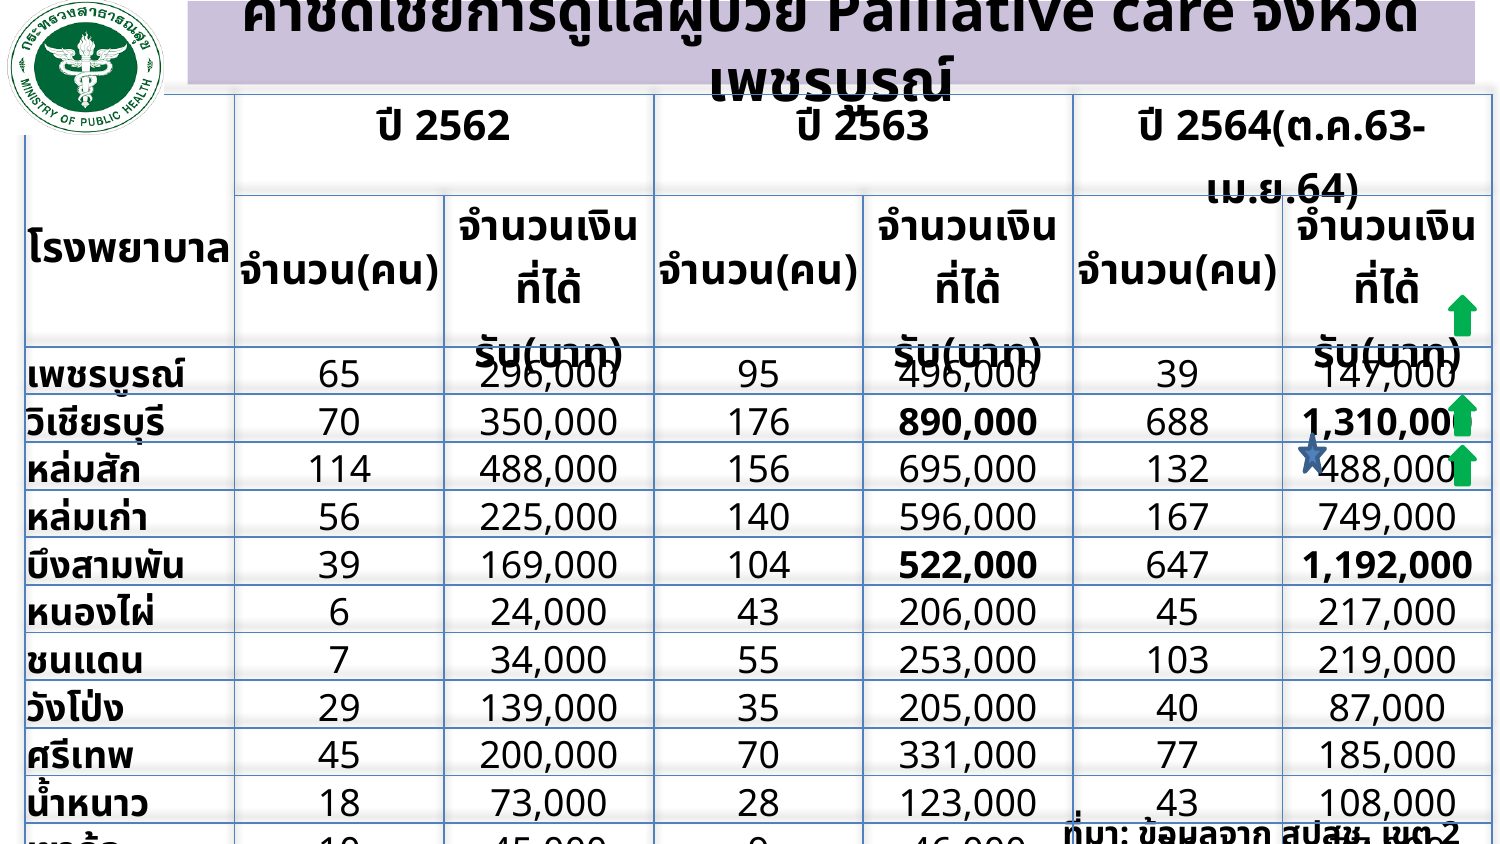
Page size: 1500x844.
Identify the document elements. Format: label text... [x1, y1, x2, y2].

table_cell บึงสามพัน [26, 538, 234, 584]
table_cell 139,000 [445, 681, 653, 727]
table_cell 34,000 [445, 633, 653, 679]
table_cell 46,000 [864, 824, 1072, 844]
table_cell 331,000 [864, 729, 1072, 775]
table_cell 56 [235, 491, 443, 536]
table_cell จำนวนเงิน ที่ได้รับ(บาท) [864, 196, 1072, 346]
table_cell วิเชียรบุรี [26, 395, 234, 441]
table_cell 167 [1074, 491, 1282, 536]
table_cell 253,000 [864, 633, 1072, 679]
table_cell 132 [1074, 443, 1282, 489]
title ค่าชดเชยการดูแลผู้ป่วย Palliative care จังหวัดเพชรบูรณ์ [187, 1, 1475, 81]
table_cell 45 [1074, 586, 1282, 632]
text_box [1448, 444, 1477, 487]
table_cell 39 [1074, 348, 1282, 393]
table_header ปี 2564(ต.ค.63-เม.ย.64) [1074, 95, 1491, 195]
table_cell 70 [655, 729, 862, 775]
table_cell 488,000 [1283, 443, 1491, 489]
table_cell 43 [1074, 776, 1282, 822]
table_header โรงพยาบาล [26, 95, 234, 346]
table_cell วังโป่ง [26, 681, 234, 727]
table_cell 123,000 [864, 776, 1072, 822]
table_cell 103 [1074, 633, 1282, 679]
table_cell 647 [1074, 538, 1282, 584]
table_cell 522,000 [864, 538, 1072, 584]
table_cell 350,000 [445, 395, 653, 441]
table_cell 217,000 [1283, 586, 1491, 632]
table_cell 488,000 [445, 443, 653, 489]
table_cell 147,000 [1283, 348, 1491, 393]
table_cell 140 [655, 491, 862, 536]
table_cell 688 [1074, 395, 1282, 441]
table_cell 176 [655, 395, 862, 441]
table_cell 114 [235, 443, 443, 489]
table_cell จำนวนเงิน ที่ได้รับ(บาท) [445, 196, 653, 346]
table_cell 1,310,000 [1283, 395, 1491, 441]
table_cell 28 [655, 776, 862, 822]
table_cell 43 [655, 586, 862, 632]
table_cell ชนแดน [26, 633, 234, 679]
table_cell 55 [655, 633, 862, 679]
table_cell 77,000 [1283, 824, 1491, 844]
table_cell ศรีเทพ [26, 729, 234, 775]
table_cell 35 [655, 681, 862, 727]
table_cell 45 [235, 729, 443, 775]
table_cell 95 [655, 348, 862, 393]
table_cell 77 [1074, 729, 1282, 775]
text_box [1448, 394, 1477, 437]
table_cell 70 [235, 395, 443, 441]
table_cell จำนวน(คน) [1074, 196, 1282, 346]
table_cell 225,000 [445, 491, 653, 536]
table_cell 1,192,000 [1283, 538, 1491, 584]
table_cell 10 [235, 824, 443, 844]
table_cell 206,000 [864, 586, 1072, 632]
table_cell จำนวน(คน) [655, 196, 862, 346]
table_cell 65 [235, 348, 443, 393]
text_box [1448, 294, 1477, 337]
table_cell 36 [1074, 824, 1282, 844]
table_header ปี 2563 [655, 95, 1072, 195]
table_cell 169,000 [445, 538, 653, 584]
picture [7, 0, 164, 135]
table_cell 73,000 [445, 776, 653, 822]
table_cell 45,000 [445, 824, 653, 844]
table_cell หนองไผ่ [26, 586, 234, 632]
table_cell 205,000 [864, 681, 1072, 727]
table_cell 6 [235, 586, 443, 632]
table_cell 156 [655, 443, 862, 489]
table_cell 185,000 [1283, 729, 1491, 775]
table_cell 29 [235, 681, 443, 727]
table_cell 890,000 [864, 395, 1072, 441]
table_cell 87,000 [1283, 681, 1491, 727]
table_cell น้ำหนาว [26, 776, 234, 822]
table_cell หล่มสัก [26, 443, 234, 489]
table_cell 40 [1074, 681, 1282, 727]
table_cell จำนวน(คน) [235, 196, 443, 346]
text_box [1298, 432, 1327, 474]
table_cell หล่มเก่า [26, 491, 234, 536]
table_cell 749,000 [1283, 491, 1491, 536]
table_cell จำนวนเงิน ที่ได้รับ(บาท) [1283, 196, 1491, 346]
table_cell 296,000 [445, 348, 653, 393]
table_cell เขาค้อ [26, 824, 234, 844]
table_header ปี 2562 [235, 95, 653, 195]
table_cell 108,000 [1283, 776, 1491, 822]
table_cell 200,000 [445, 729, 653, 775]
table_cell 18 [235, 776, 443, 822]
table_cell 7 [235, 633, 443, 679]
table_cell 9 [655, 824, 862, 844]
table_cell 219,000 [1283, 633, 1491, 679]
table_cell 24,000 [445, 586, 653, 632]
table_cell 496,000 [864, 348, 1072, 393]
table_cell 39 [235, 538, 443, 584]
table_cell 104 [655, 538, 862, 584]
table_cell เพชรบูรณ์ [26, 348, 234, 393]
table_cell 695,000 [864, 443, 1072, 489]
table_cell 596,000 [864, 491, 1072, 536]
